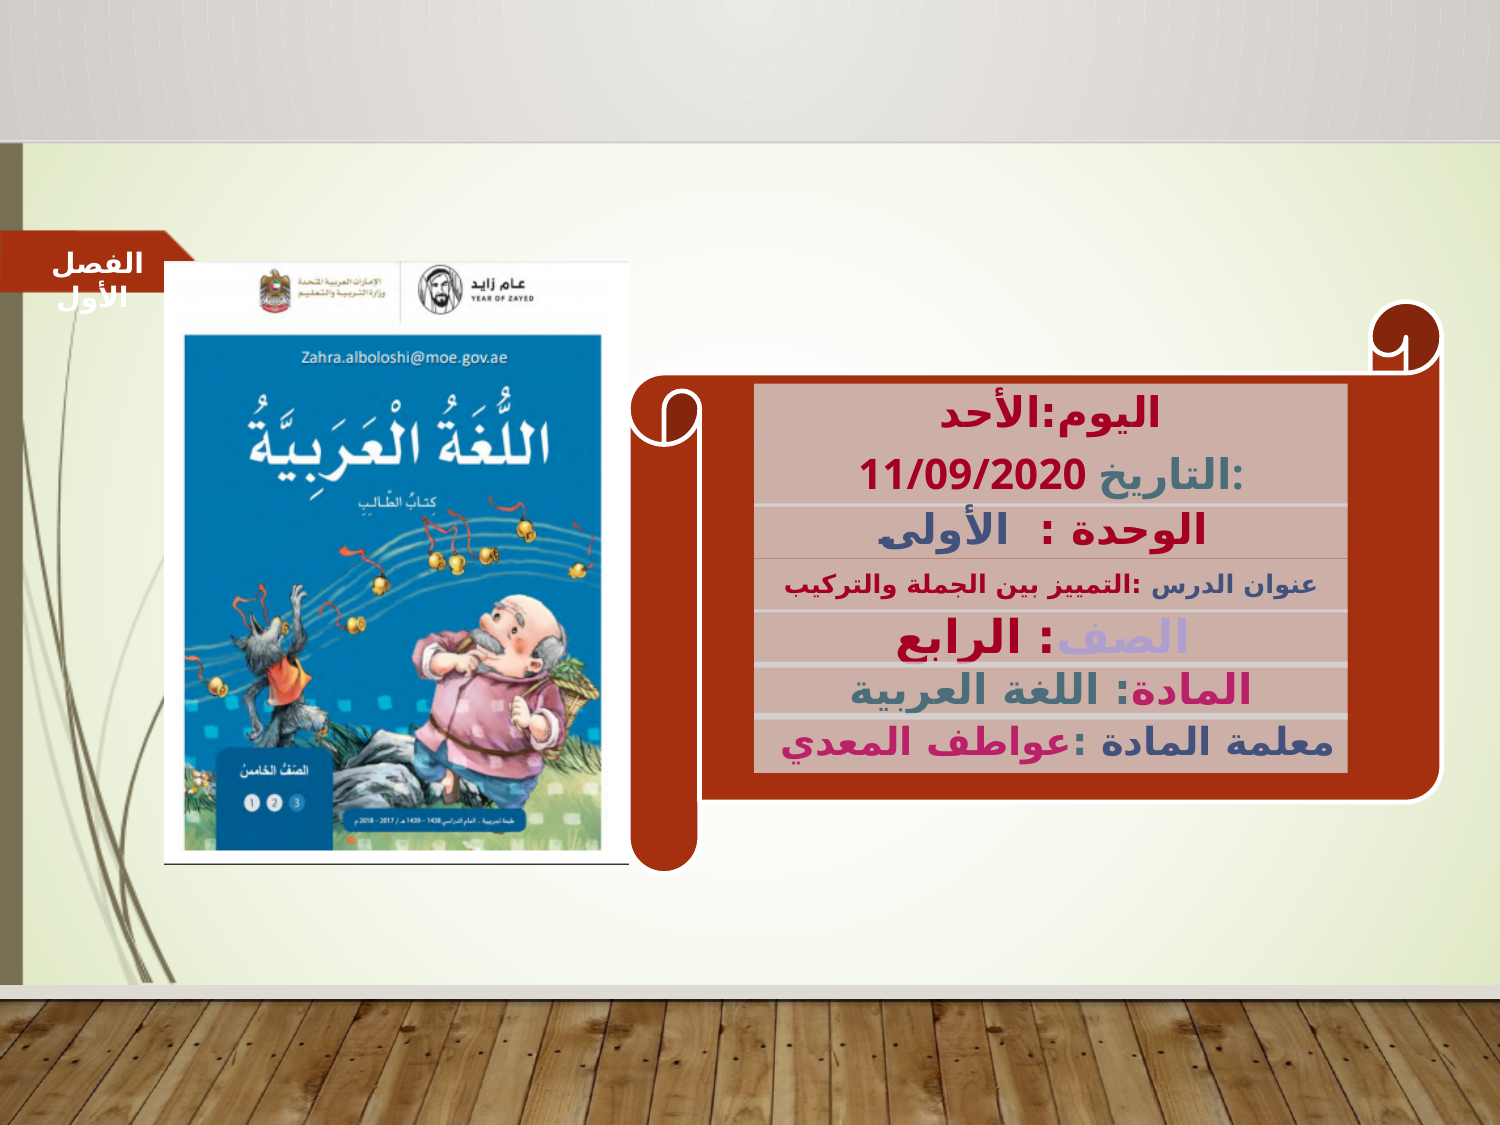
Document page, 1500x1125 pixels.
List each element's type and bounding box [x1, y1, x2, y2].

picture [0, 999, 1500, 1125]
picture [0, 140, 1500, 985]
